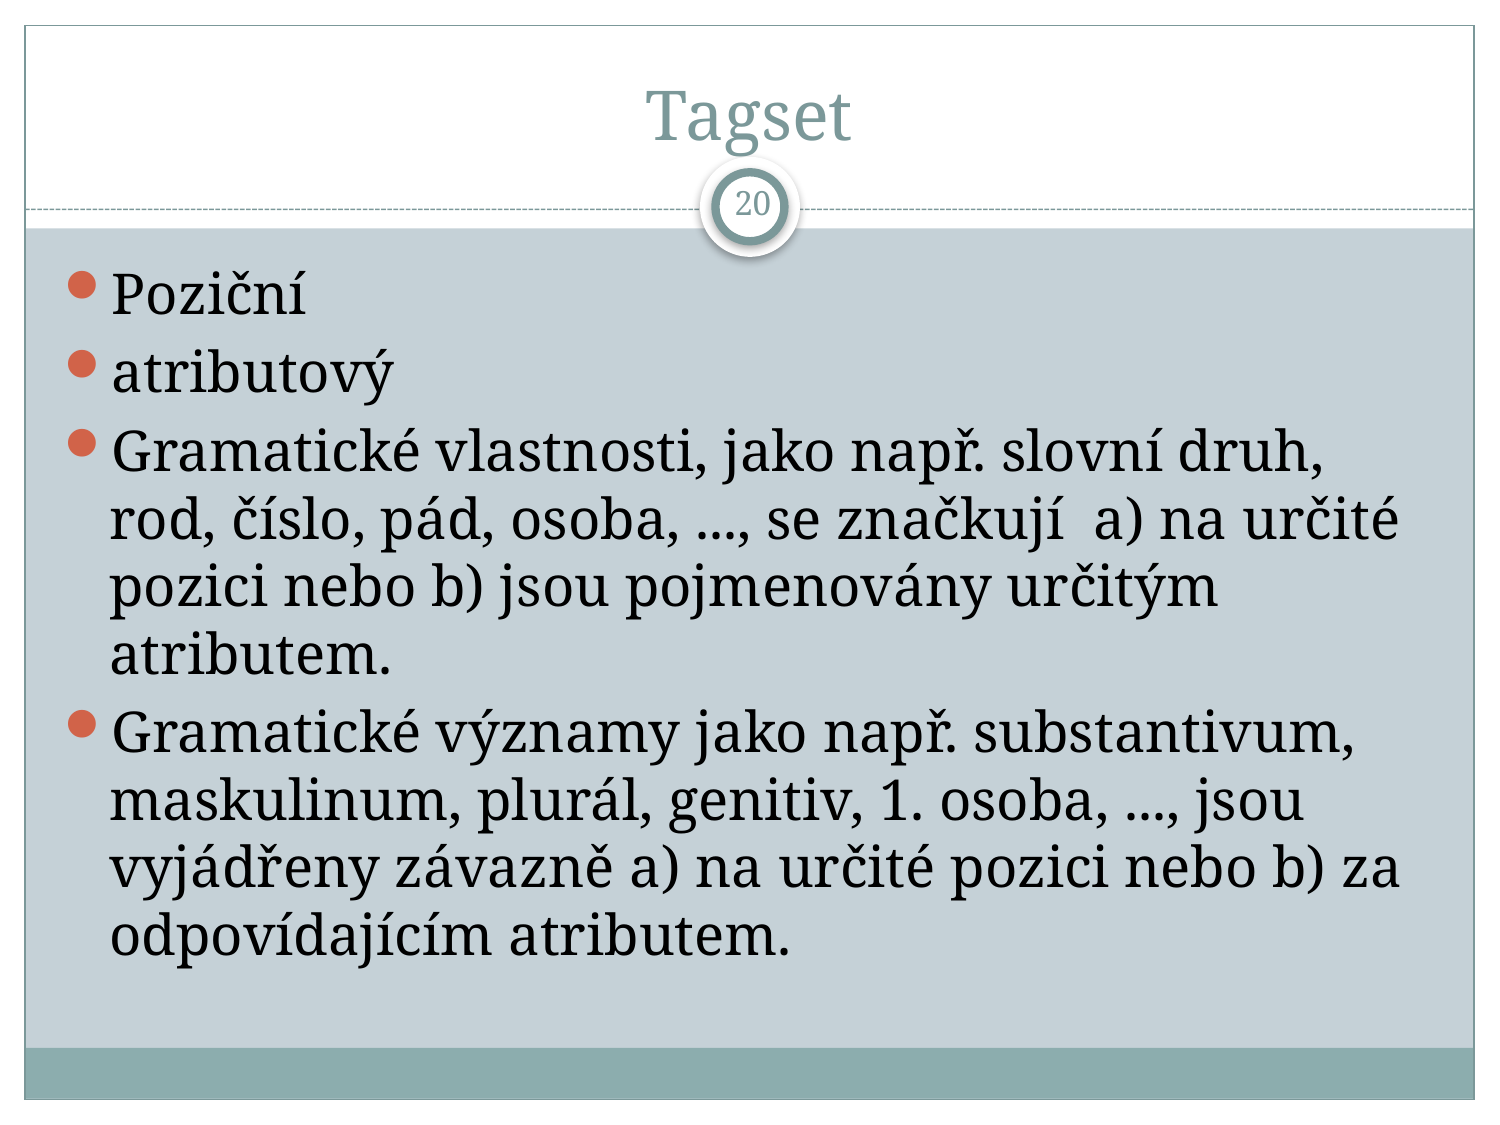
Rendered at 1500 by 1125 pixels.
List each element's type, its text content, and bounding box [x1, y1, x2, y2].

list Poziční atributový Gramatické vlastnosti, jako např. slovní druh, rod, číslo, pád, osoba, ..., se značkují a) na určité pozici nebo b) jsou pojmenovány určitým atributem. Gramatické významy jako např. substantivum, maskulinum, plurál, genitiv, 1. osoba, ..., jsou vyjádřeny závazně a) na určité pozici nebo b) za odpovídajícím atributem. [49, 250, 1445, 1001]
title Tagset [49, 37, 1450, 162]
slide_number 20 [715, 168, 791, 241]
